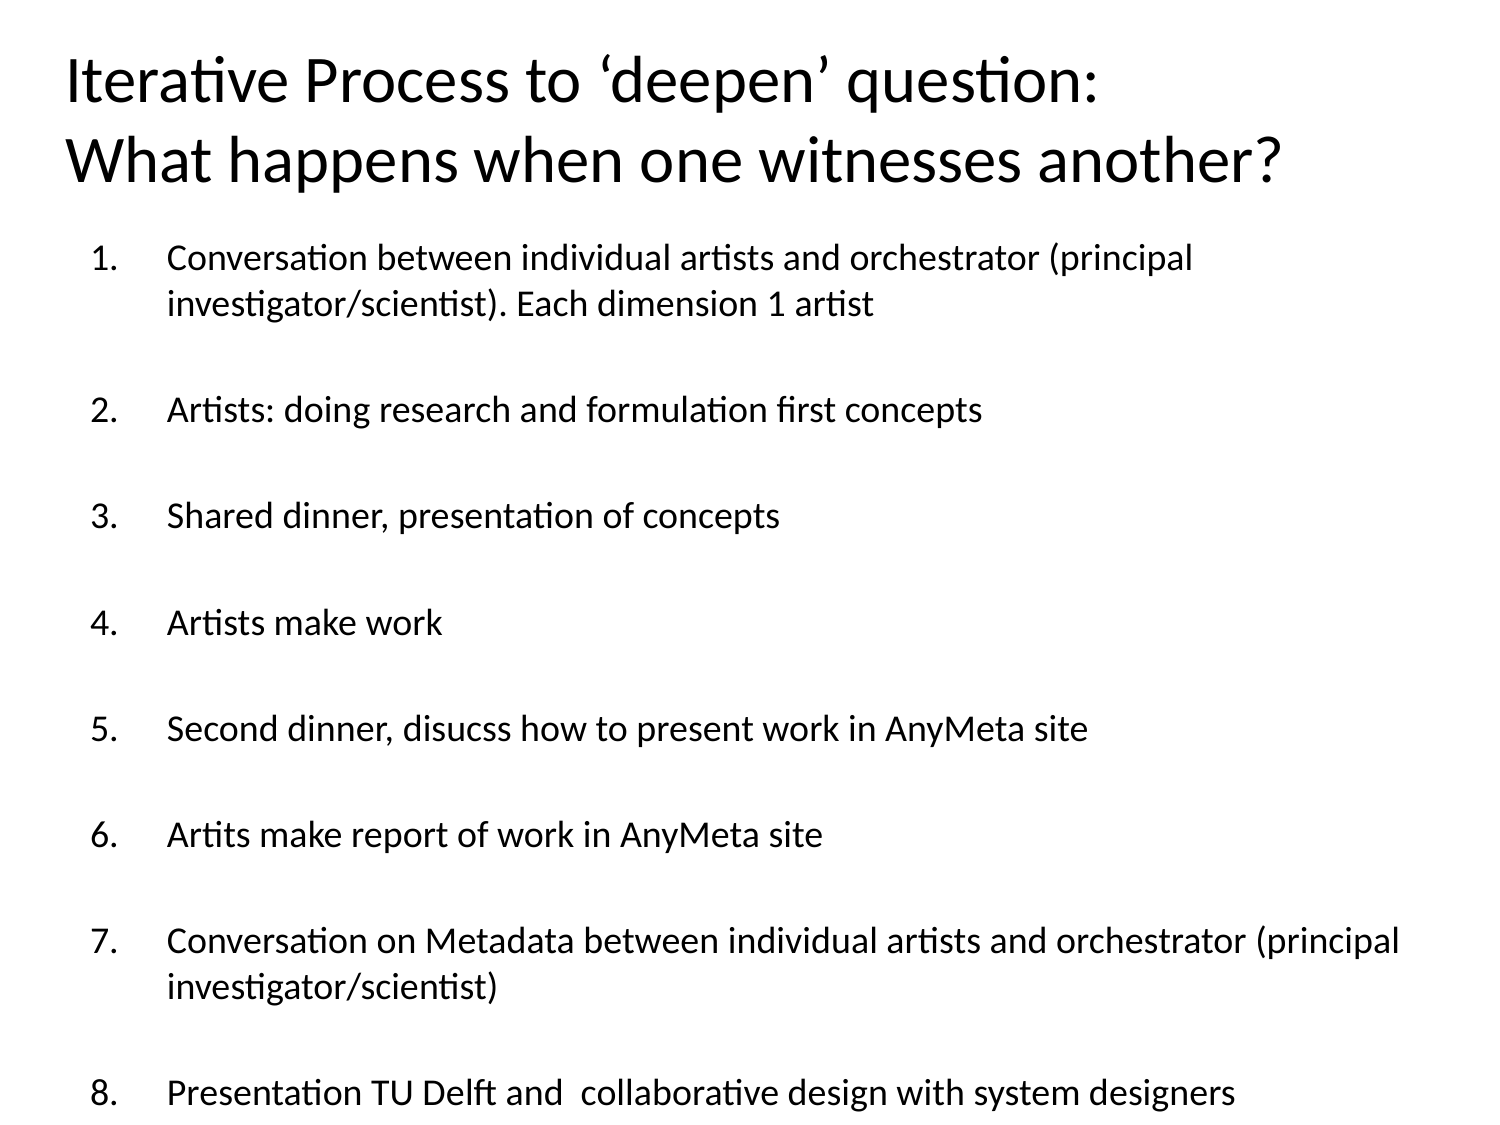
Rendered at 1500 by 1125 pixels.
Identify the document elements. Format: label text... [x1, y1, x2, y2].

title Iterative Process to ‘deepen’ question: What happens when one witnesses another? [50, 7, 1500, 225]
list Conversation between individual artists and orchestrator (principal investigator/scientist). Each dimension 1 artist Artists: doing research and formulation first concepts Shared dinner, presentation of concepts Artists make work Second dinner, disucss how to present work in AnyMeta site Artits make report of work in AnyMeta site Conversation on Metadata between individual artists and orchestrator (principal investigator/scientist) Presentation TU Delft and collaborative design with system designers [75, 224, 1425, 1125]
